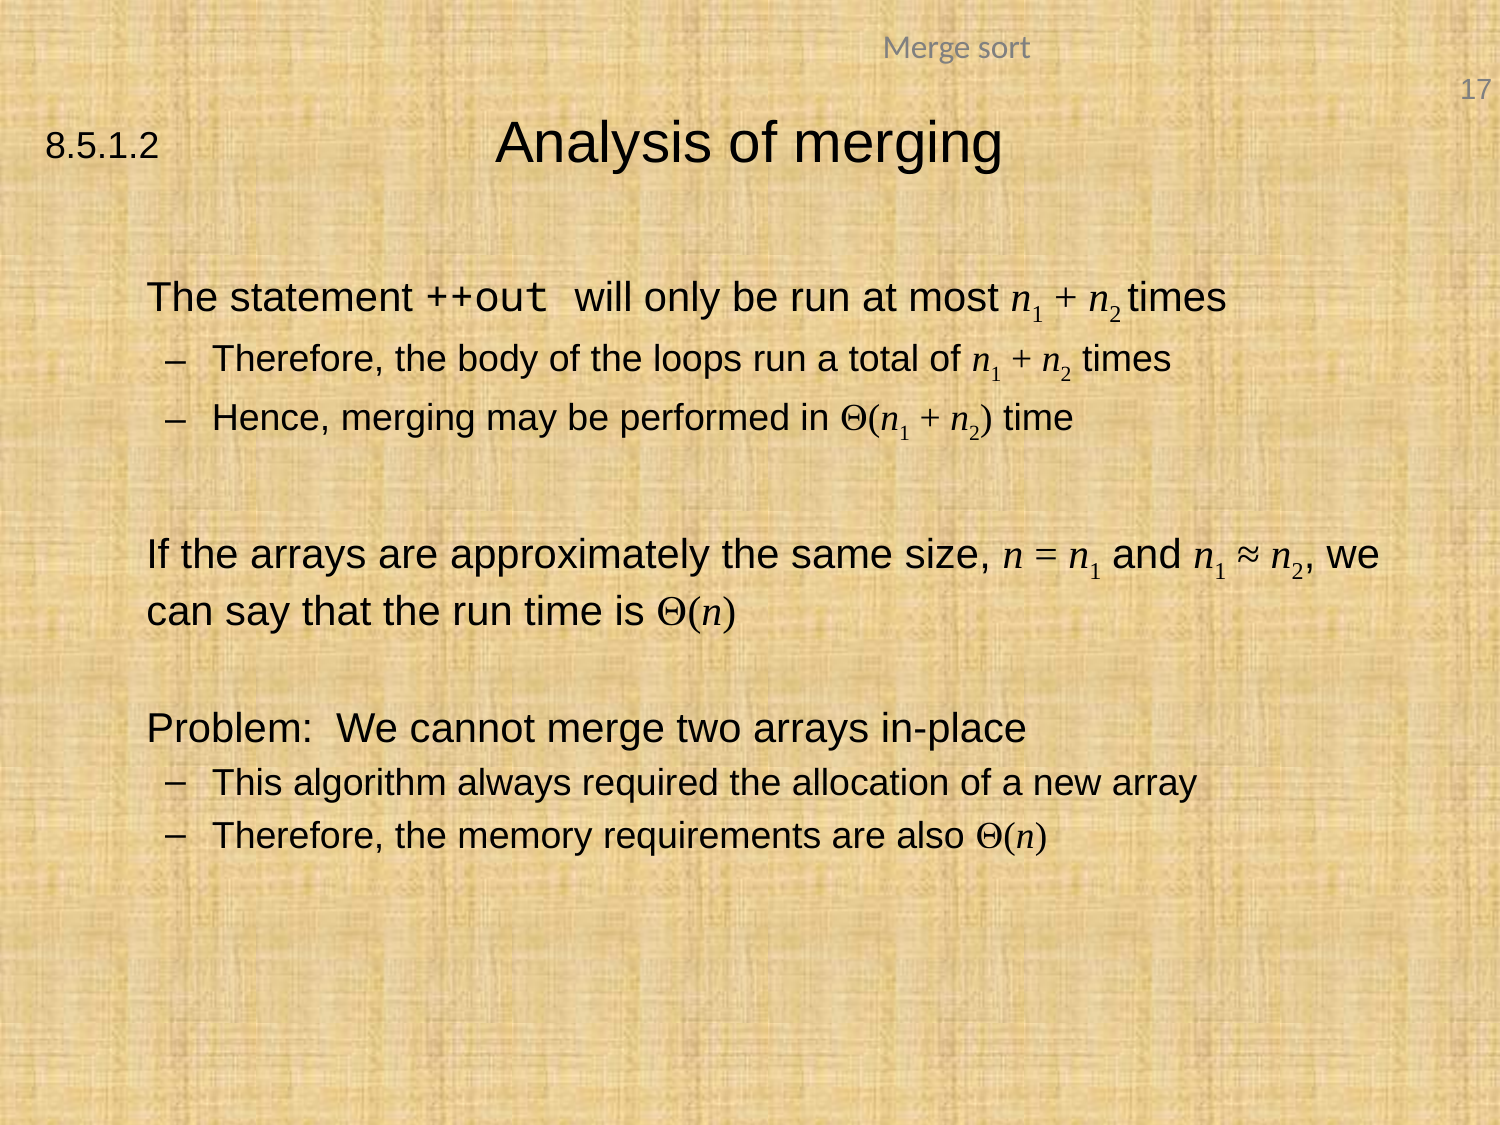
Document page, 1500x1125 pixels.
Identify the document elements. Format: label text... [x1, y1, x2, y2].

picture [0, 0, 1500, 1125]
list The statement ++out will only be run at most n1 + n2 times Therefore, the body of the loops run a total of n1 + n2 times Hence, merging may be performed in Q(n1 + n2) time If the arrays are approximately the same size, n = n1 and n1 ≈ n2, we can say that the run time is Q(n) Problem: We cannot merge two arrays in-place This algorithm always required the allocation of a new array Therefore, the memory requirements are also Q(n) [74, 262, 1426, 1006]
title Analysis of merging [74, 44, 1426, 233]
text_box 8.5.1.2 [30, 113, 175, 174]
